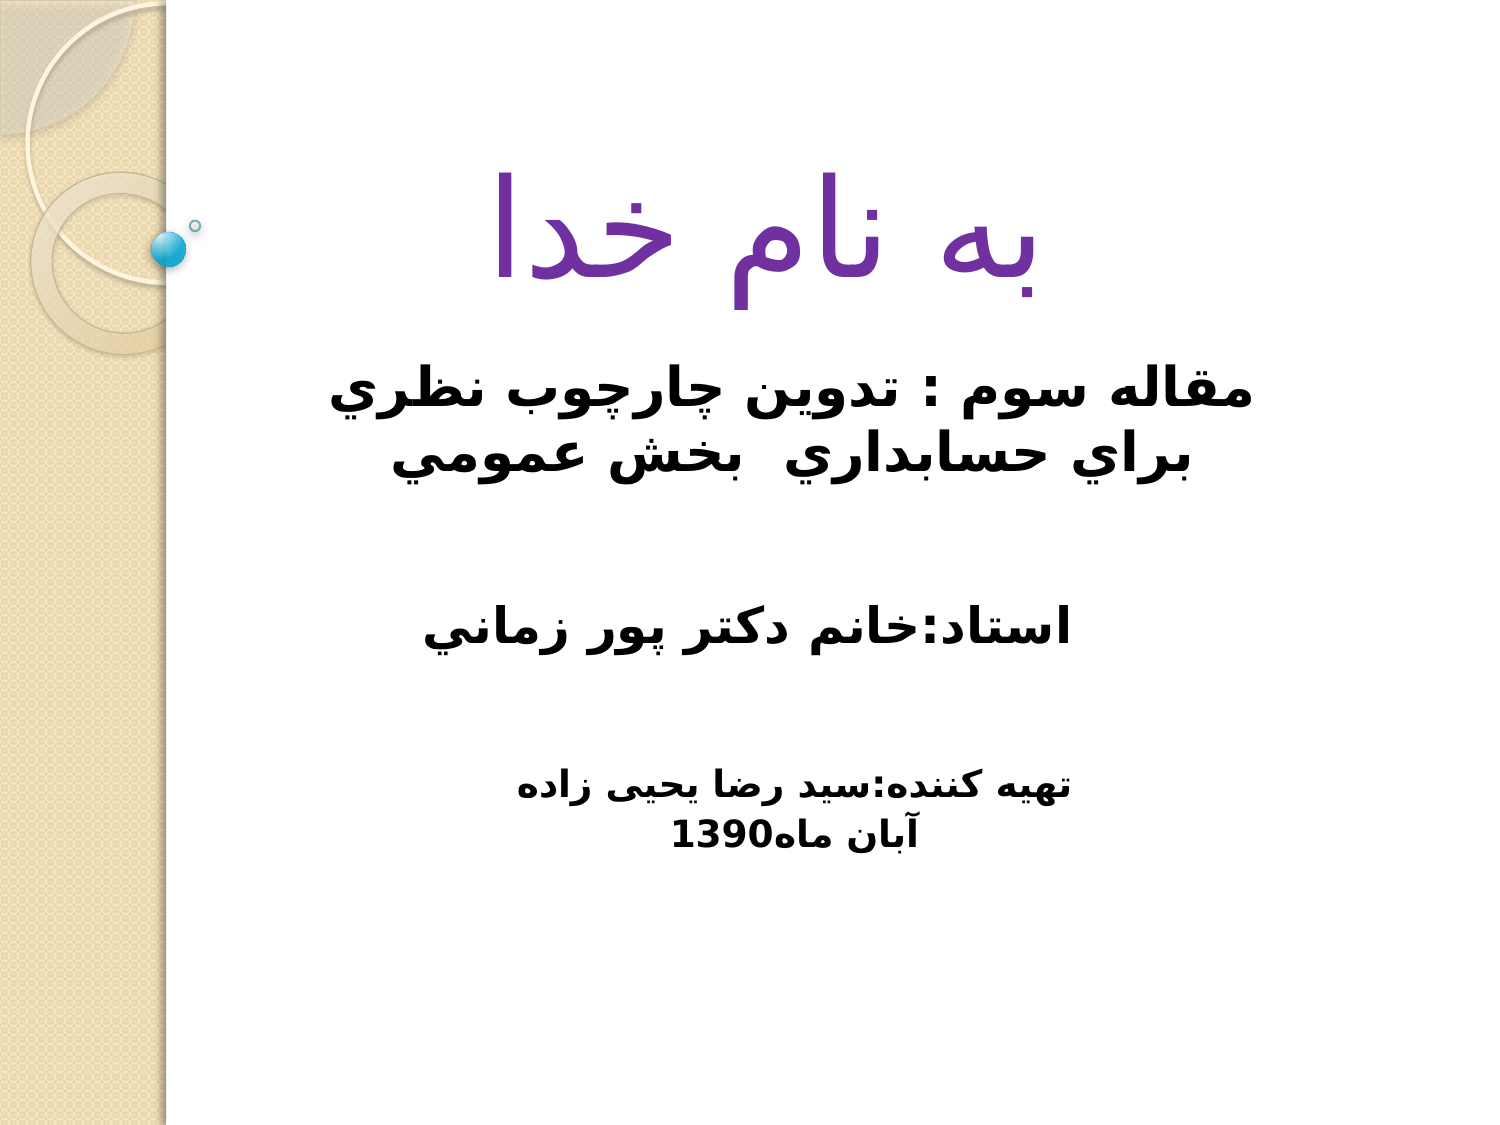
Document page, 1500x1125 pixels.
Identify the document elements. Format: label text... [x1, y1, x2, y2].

text_box تهیه کننده:سید رضا یحیی زاده آبان ماه1390 [269, 753, 1320, 877]
title به نام خدا [128, 46, 1404, 313]
text_box استاد:خانم دكتر پور زماني [222, 585, 1273, 710]
subtitle مقاله سوم : تدوين چارچوب نظري براي حسابداري بخش عمومي [269, 351, 1320, 493]
